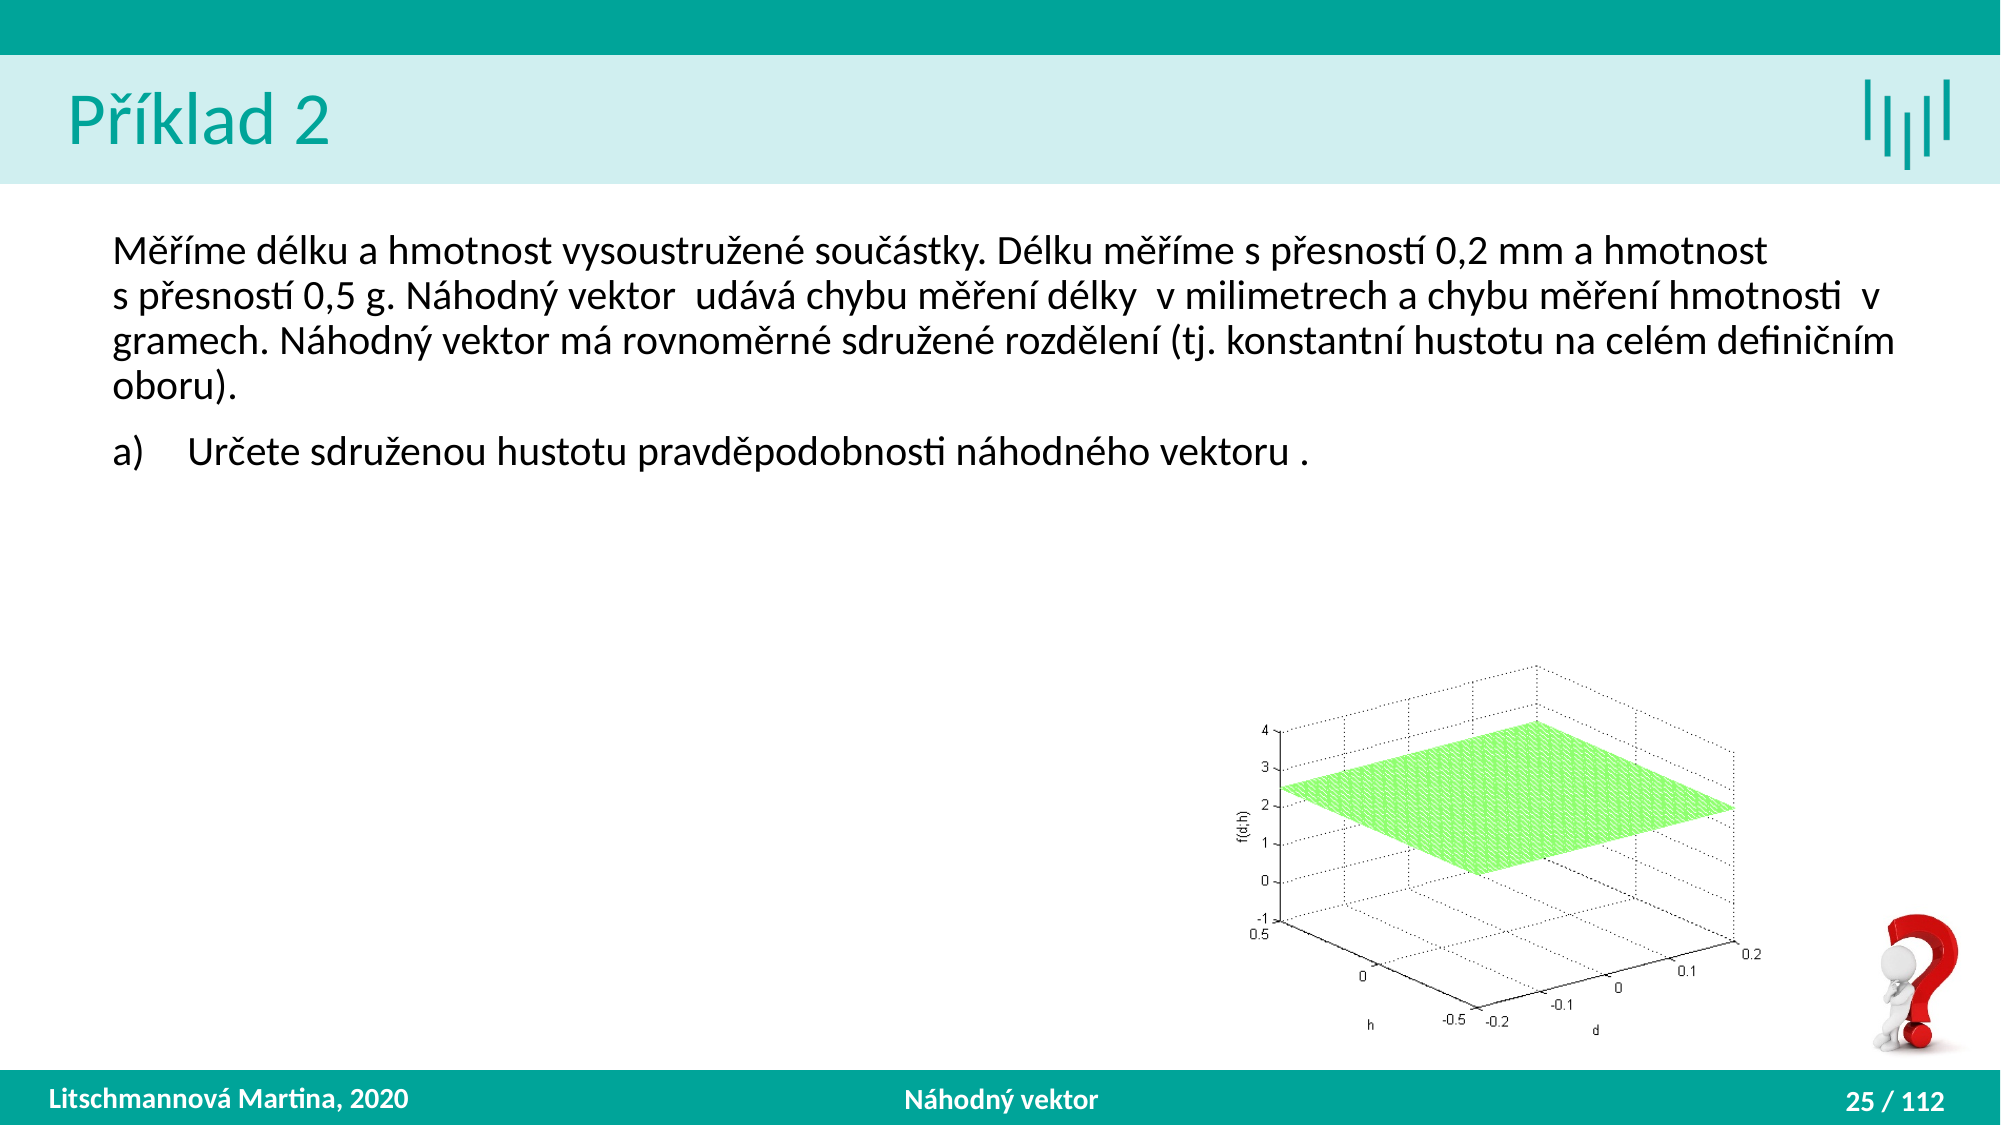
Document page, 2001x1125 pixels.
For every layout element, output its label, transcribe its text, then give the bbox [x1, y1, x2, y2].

footer Náhodný vektor [664, 1070, 1340, 1125]
slide_number 25 / 112 [1509, 1072, 1960, 1125]
picture [1204, 634, 1790, 1054]
picture [1852, 69, 1960, 178]
picture [1850, 904, 1977, 1064]
list Příklad 2 [52, 59, 1835, 181]
slide_number Litschmannová Martina, 2020 [33, 1070, 484, 1124]
